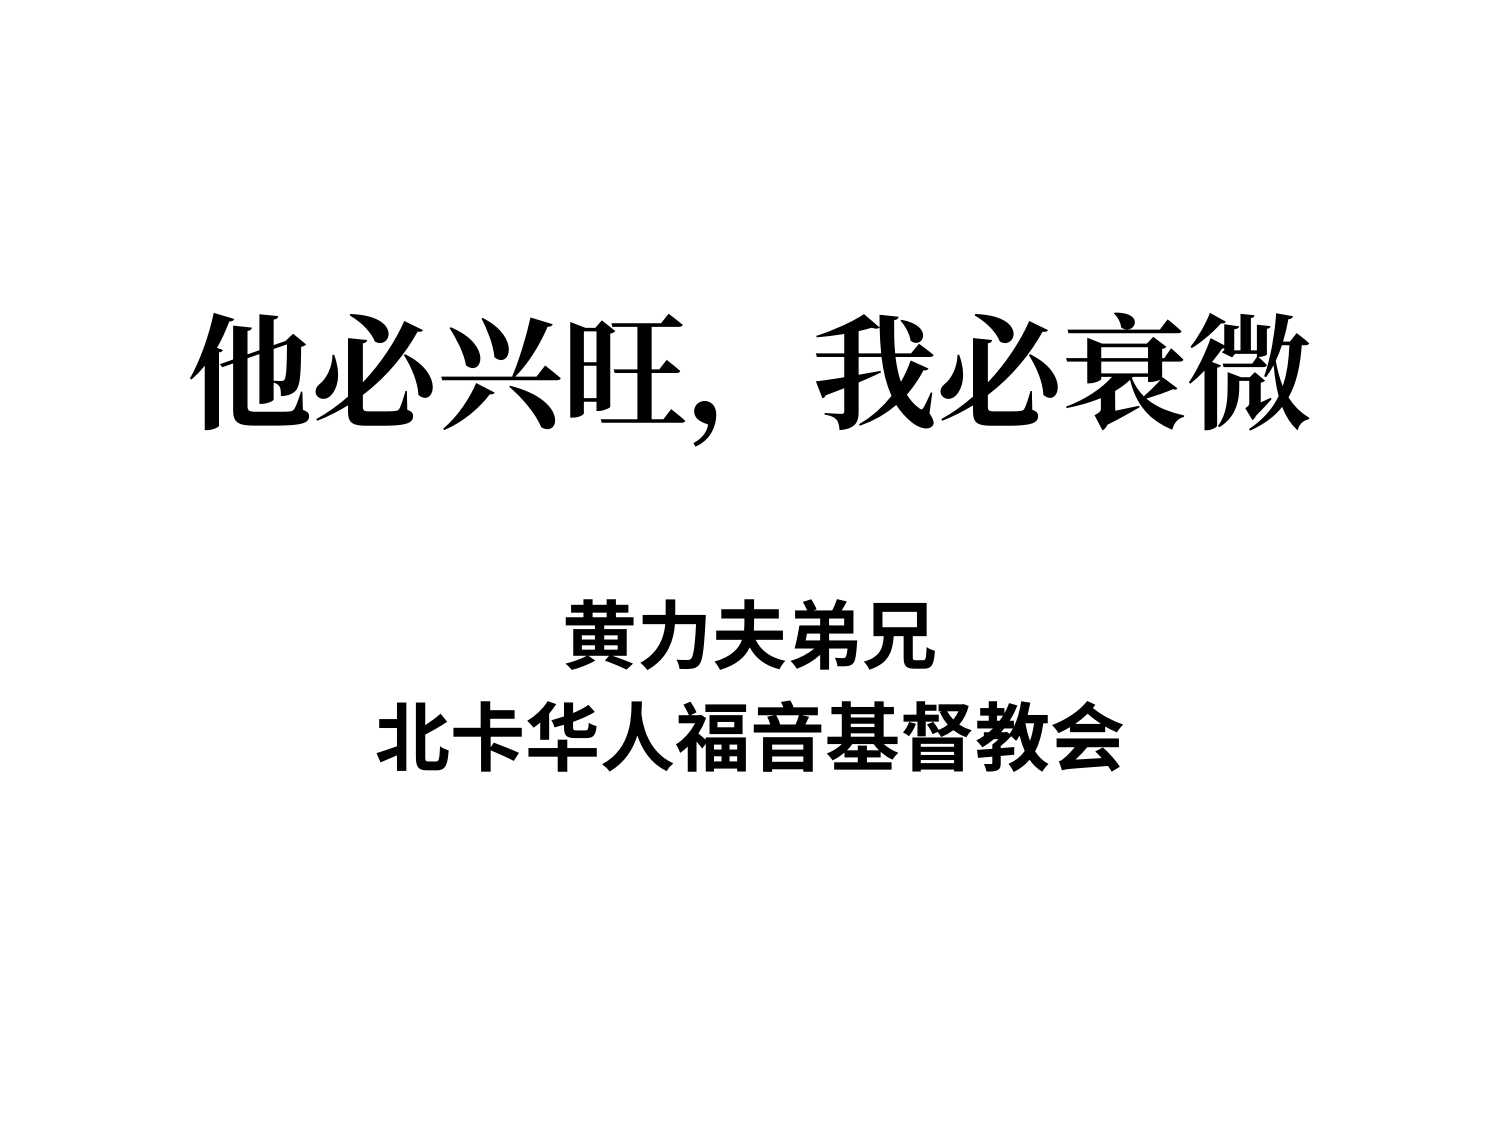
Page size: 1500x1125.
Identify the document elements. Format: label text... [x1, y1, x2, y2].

subtitle 黄力夫弟兄 北卡华人福音基督教会 [187, 590, 1313, 863]
title 他必兴旺，我必衰微 [112, 62, 1388, 455]
